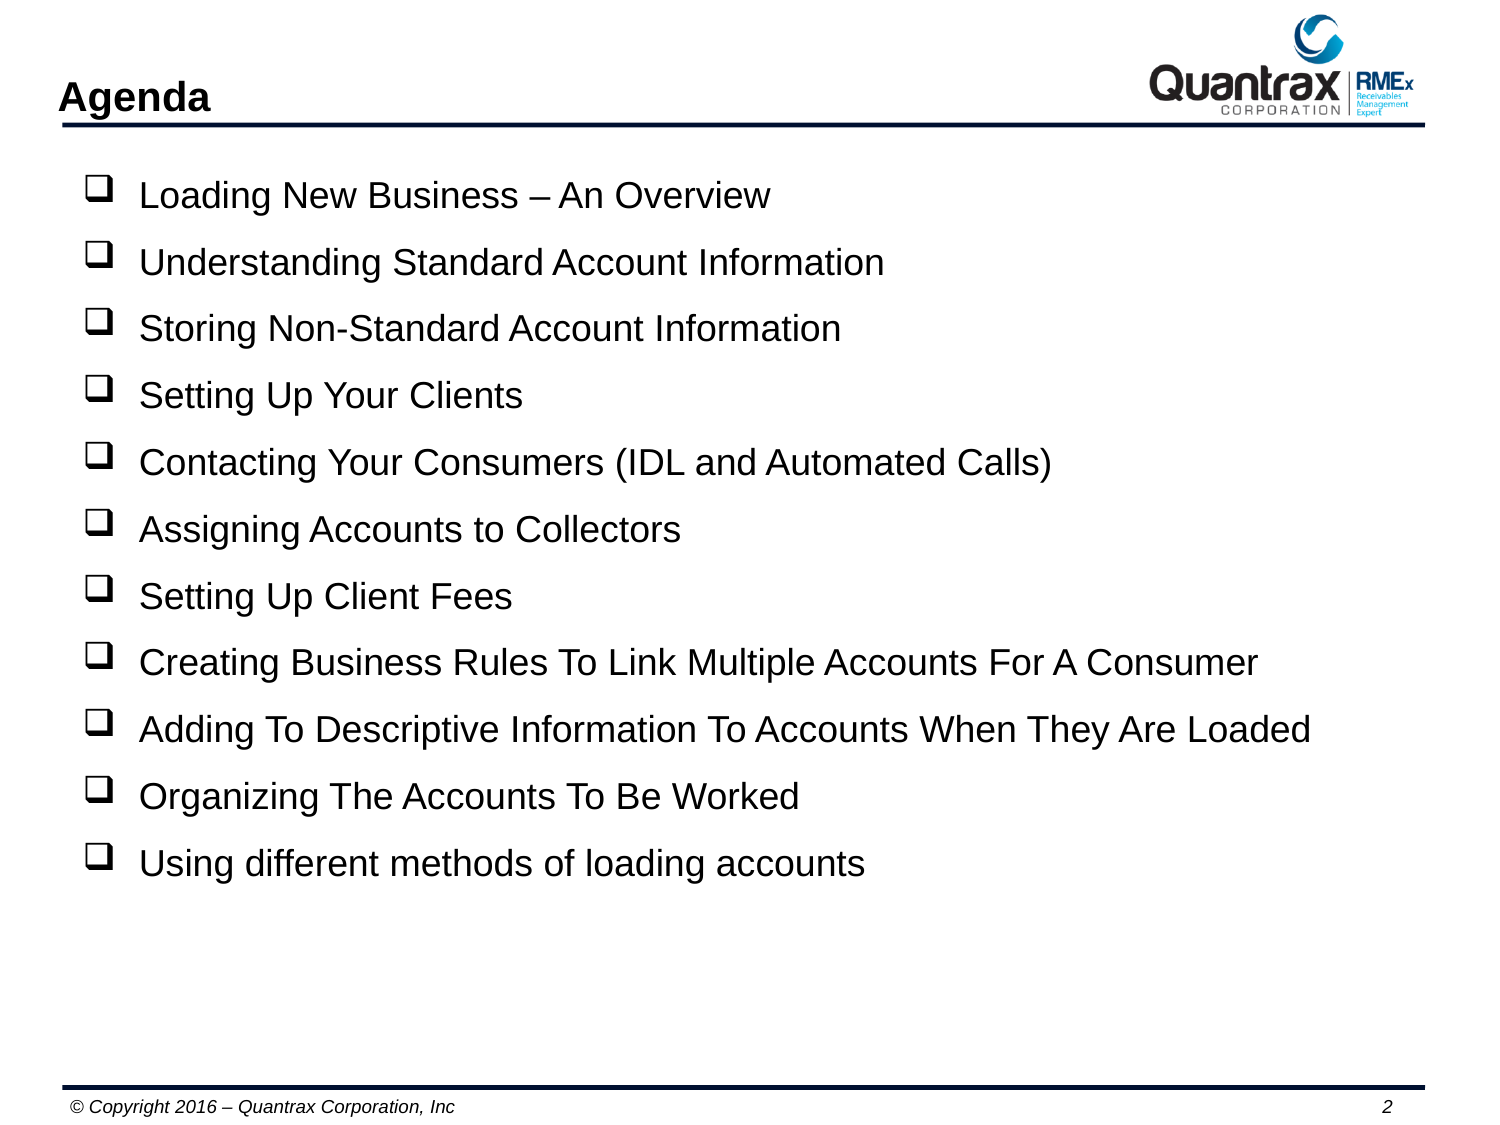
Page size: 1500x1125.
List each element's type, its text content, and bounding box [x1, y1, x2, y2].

list Loading New Business – An Overview Understanding Standard Account Information Storing Non-Standard Account Information Setting Up Your Clients Contacting Your Consumers (IDL and Automated Calls) Assigning Accounts to Collectors Setting Up Client Fees Creating Business Rules To Link Multiple Accounts For A Consumer Adding To Descriptive Information To Accounts When They Are Loaded Organizing The Accounts To Be Worked Using different methods of loading accounts [74, 149, 1488, 1038]
text_box Agenda [50, 62, 1000, 128]
slide_number 2 [1373, 1086, 1402, 1123]
picture [1149, 12, 1414, 118]
